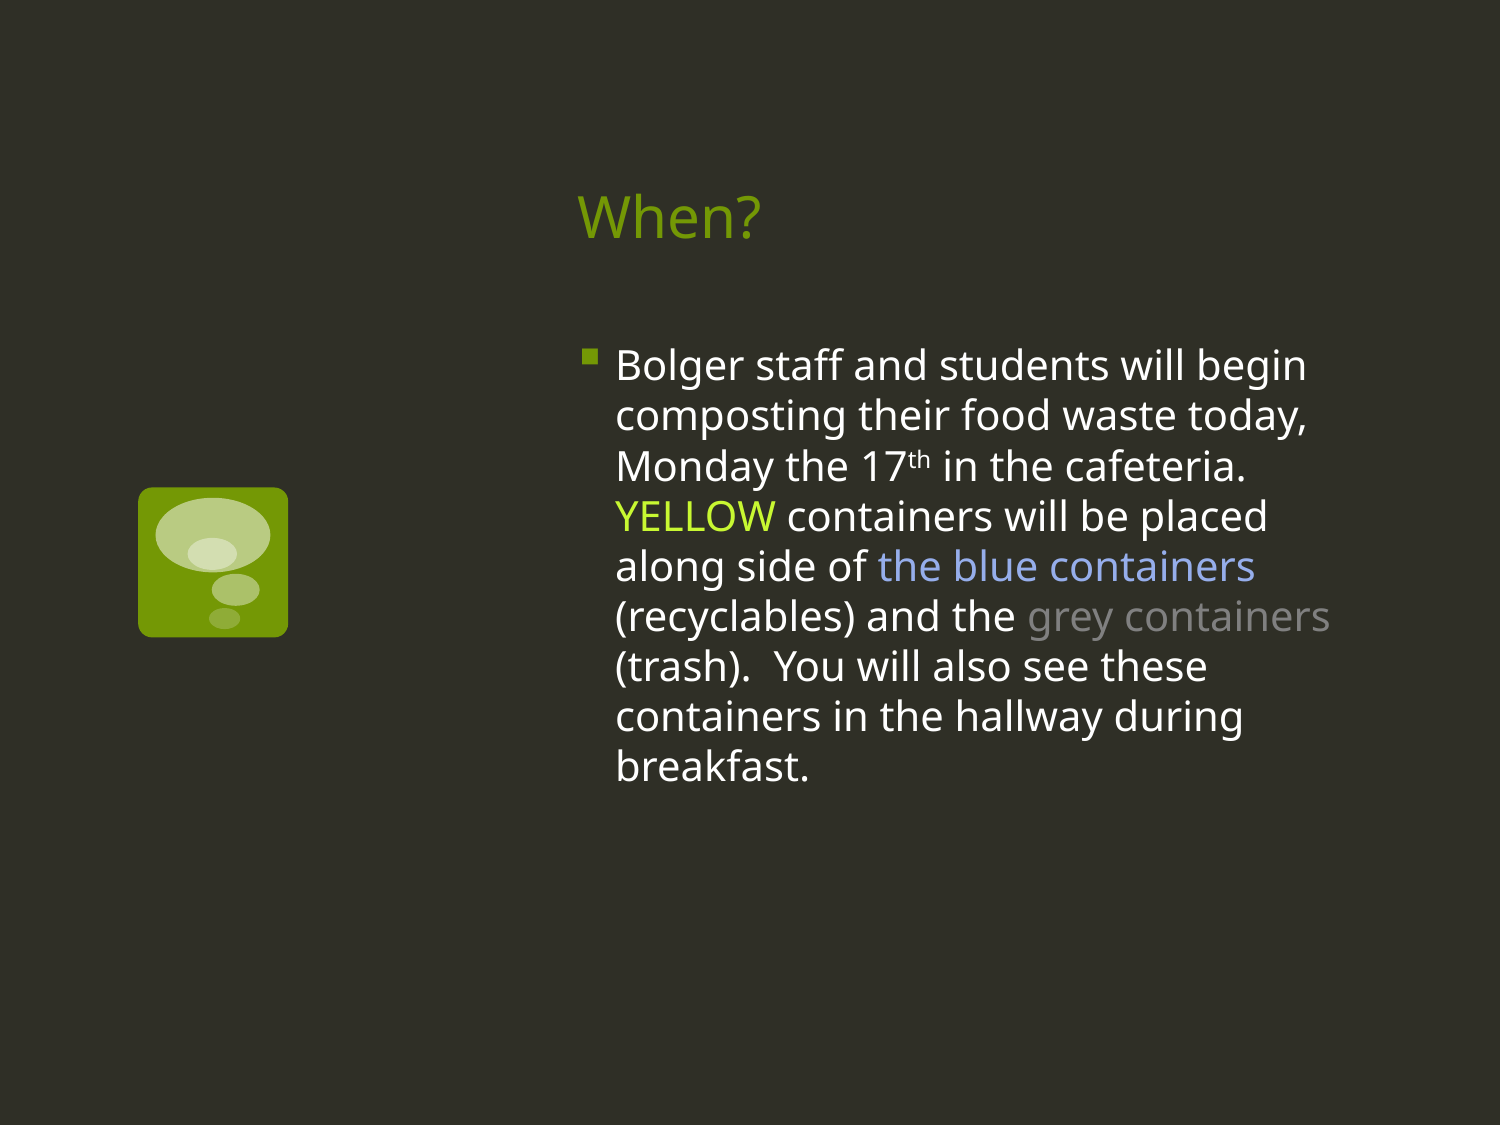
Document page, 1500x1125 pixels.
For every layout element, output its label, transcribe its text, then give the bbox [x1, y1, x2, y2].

title When? [562, 112, 1375, 258]
list Bolger staff and students will begin composting their food waste today, Monday the 17th in the cafeteria. YELLOW containers will be placed along side of the blue containers (recyclables) and the grey containers (trash). You will also see these containers in the hallway during breakfast. [562, 331, 1374, 1005]
